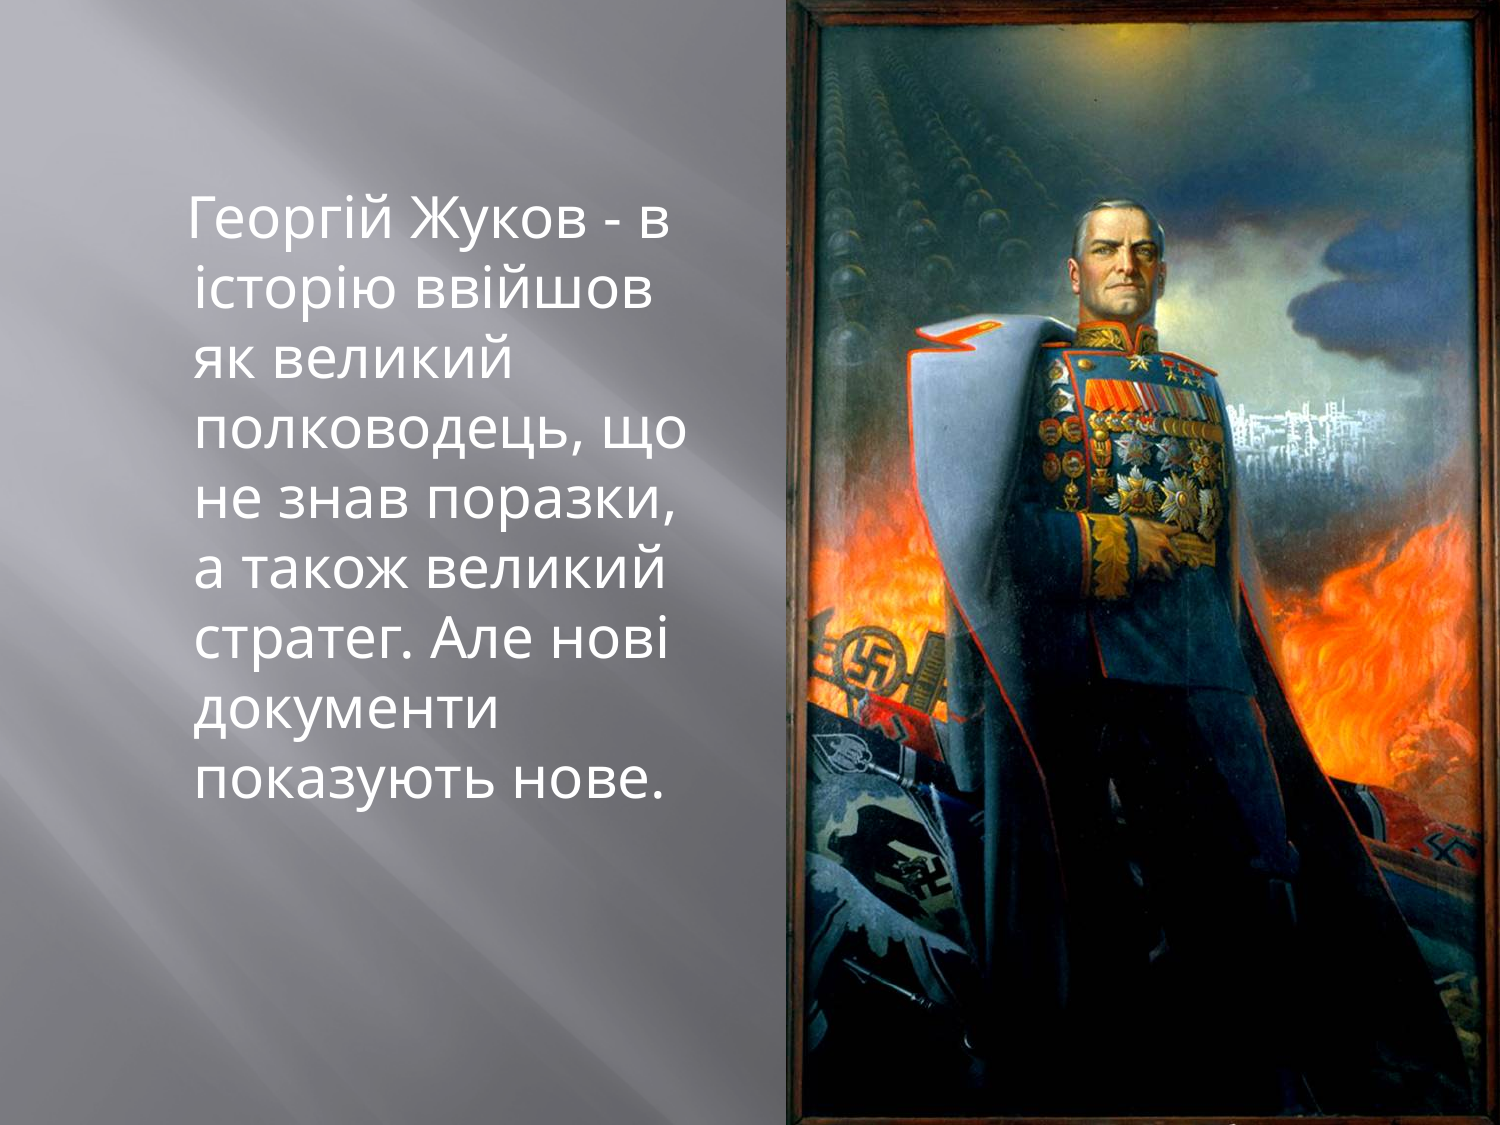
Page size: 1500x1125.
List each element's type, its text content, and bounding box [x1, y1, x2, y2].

list Георгій Жуков - в історію ввійшов як великий полководець, що не знав поразки, а також великий стратег. Але нові документи показують нове. [88, 172, 727, 976]
picture [786, 0, 1500, 1125]
